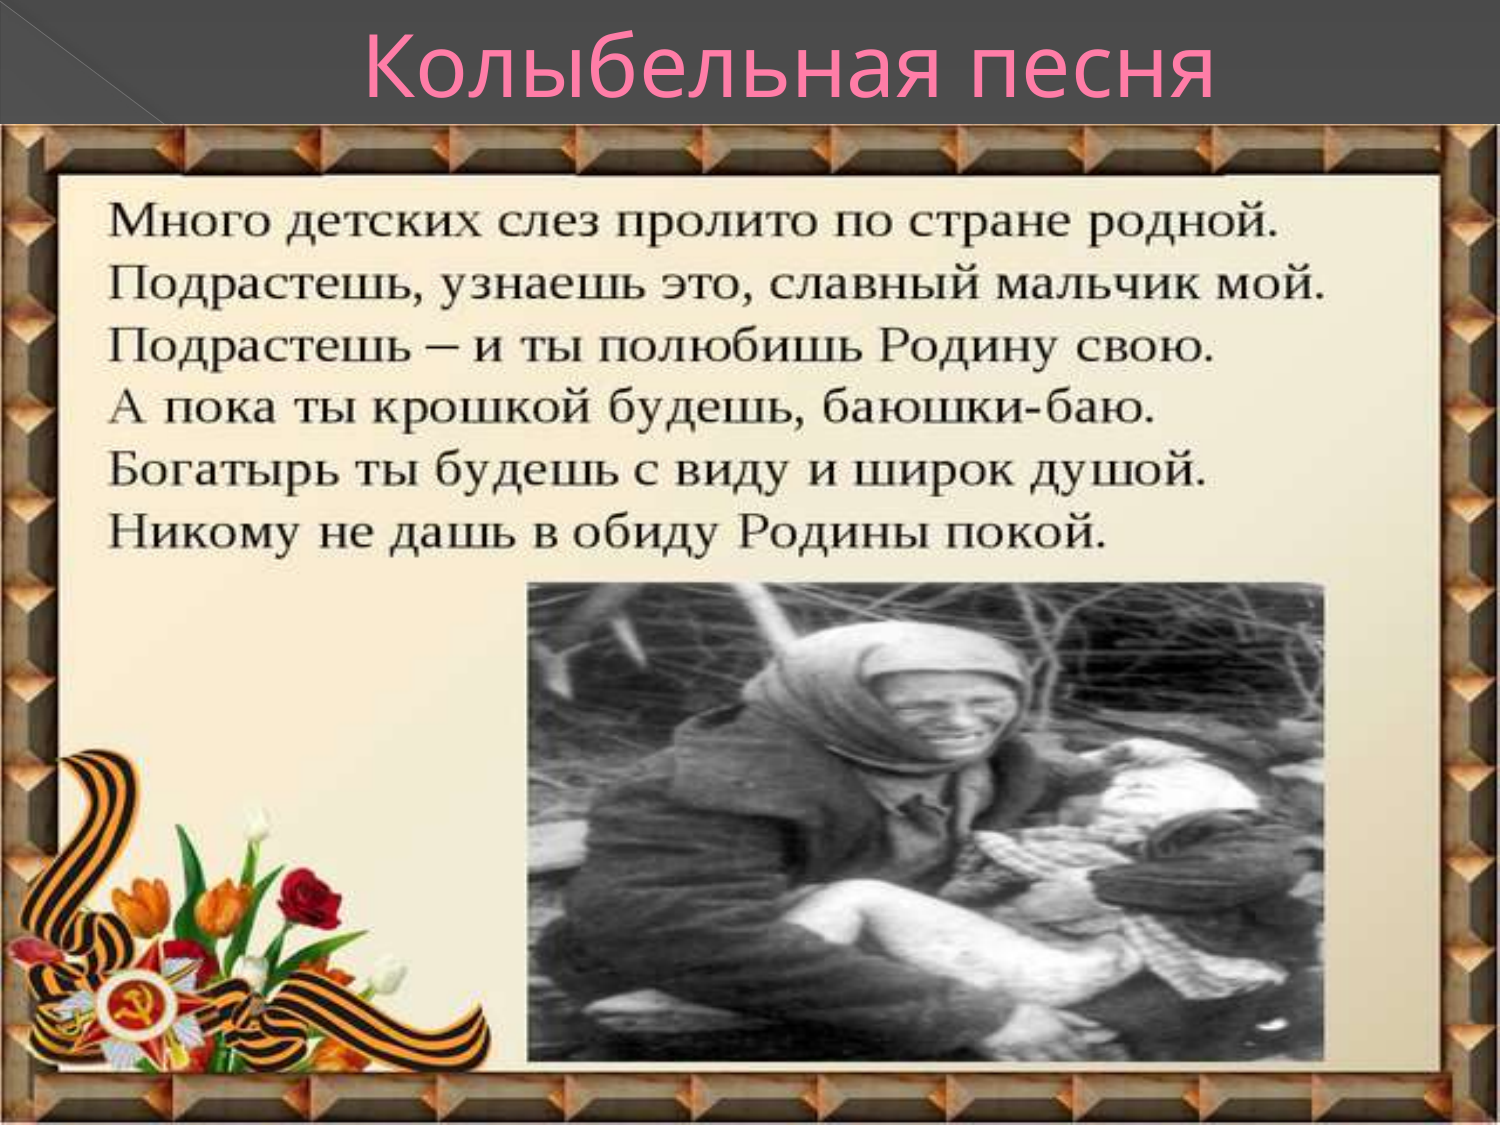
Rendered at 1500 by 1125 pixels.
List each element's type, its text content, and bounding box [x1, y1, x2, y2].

title Колыбельная песня [0, 0, 1500, 115]
picture [0, 124, 1500, 1125]
